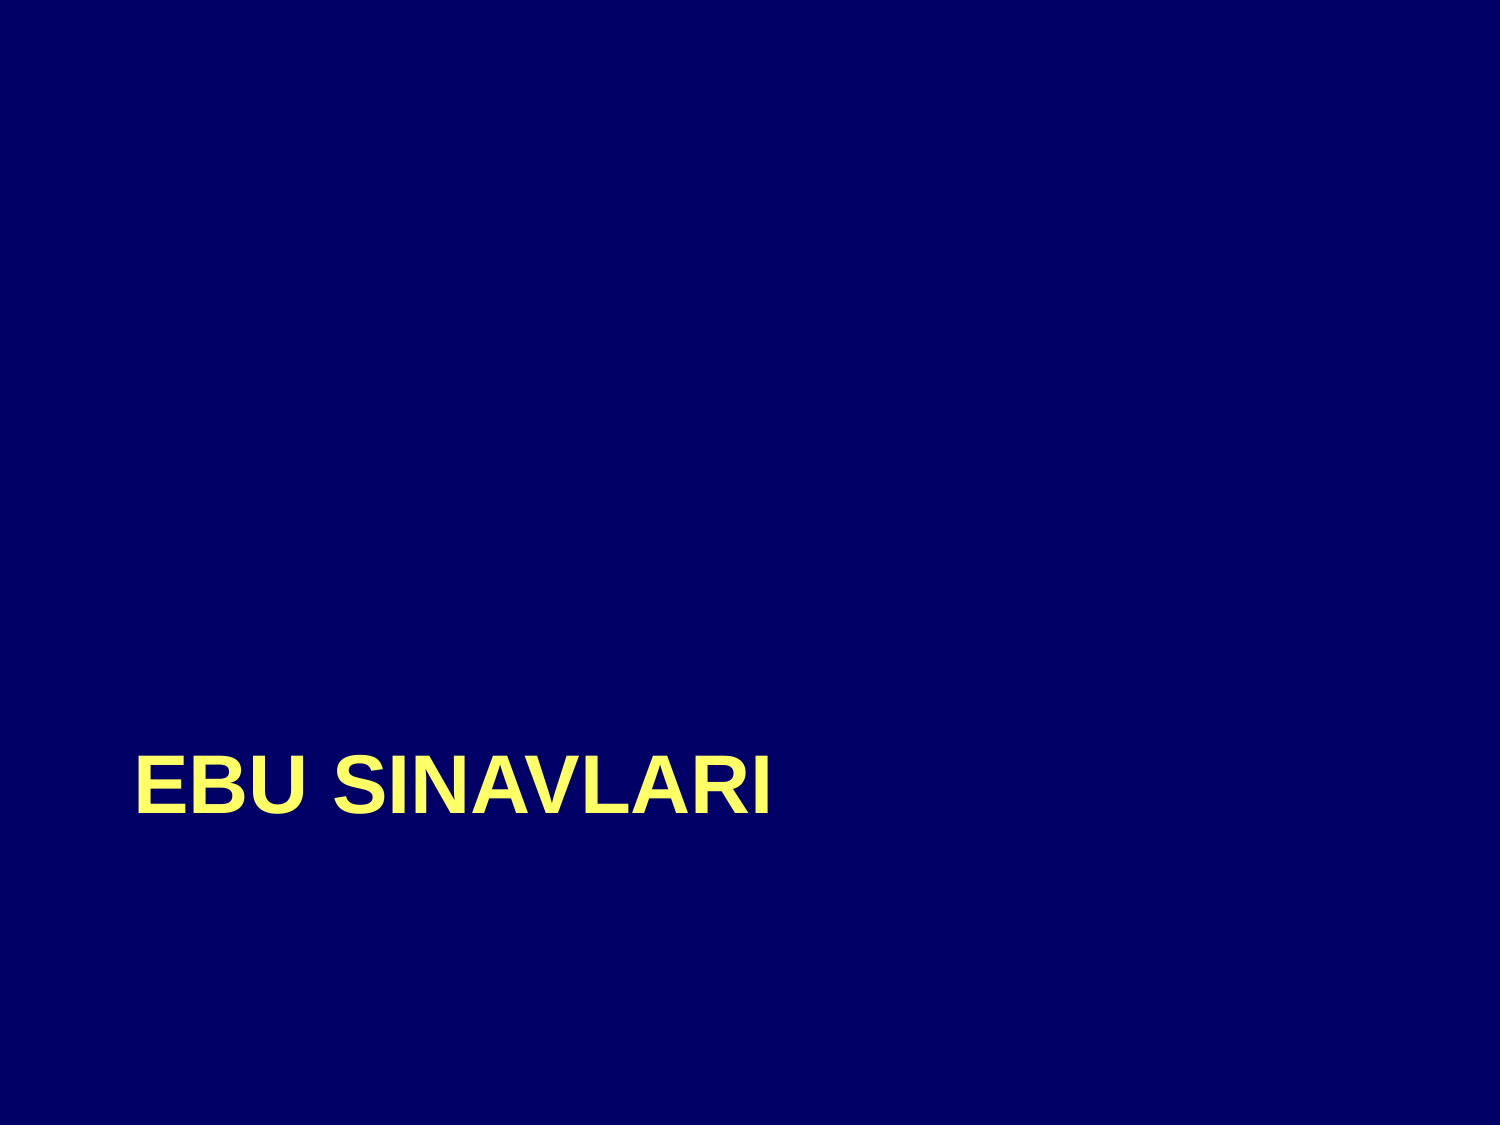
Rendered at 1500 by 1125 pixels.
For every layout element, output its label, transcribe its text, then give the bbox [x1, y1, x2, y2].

title EBU Sınavları [118, 722, 1394, 947]
